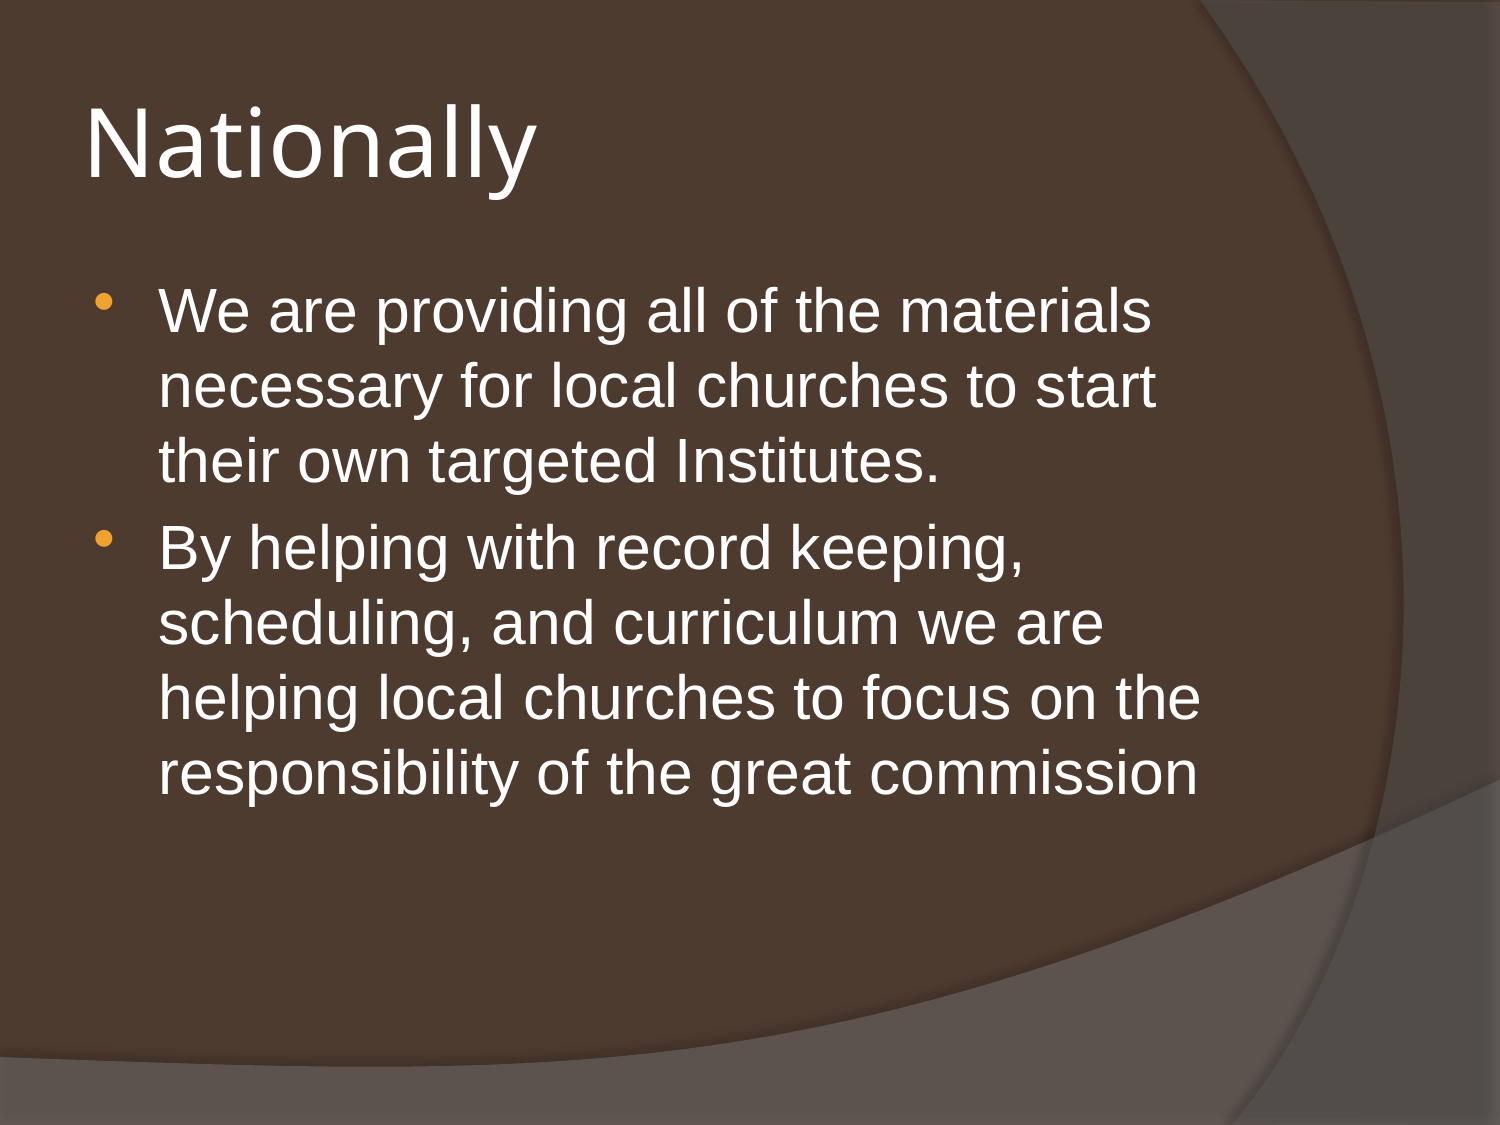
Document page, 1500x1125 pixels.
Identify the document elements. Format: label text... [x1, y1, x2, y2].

title Nationally [75, 45, 1300, 233]
list We are providing all of the materials necessary for local churches to start their own targeted Institutes. By helping with record keeping, scheduling, and curriculum we are helping local churches to focus on the responsibility of the great commission [75, 262, 1300, 1005]
